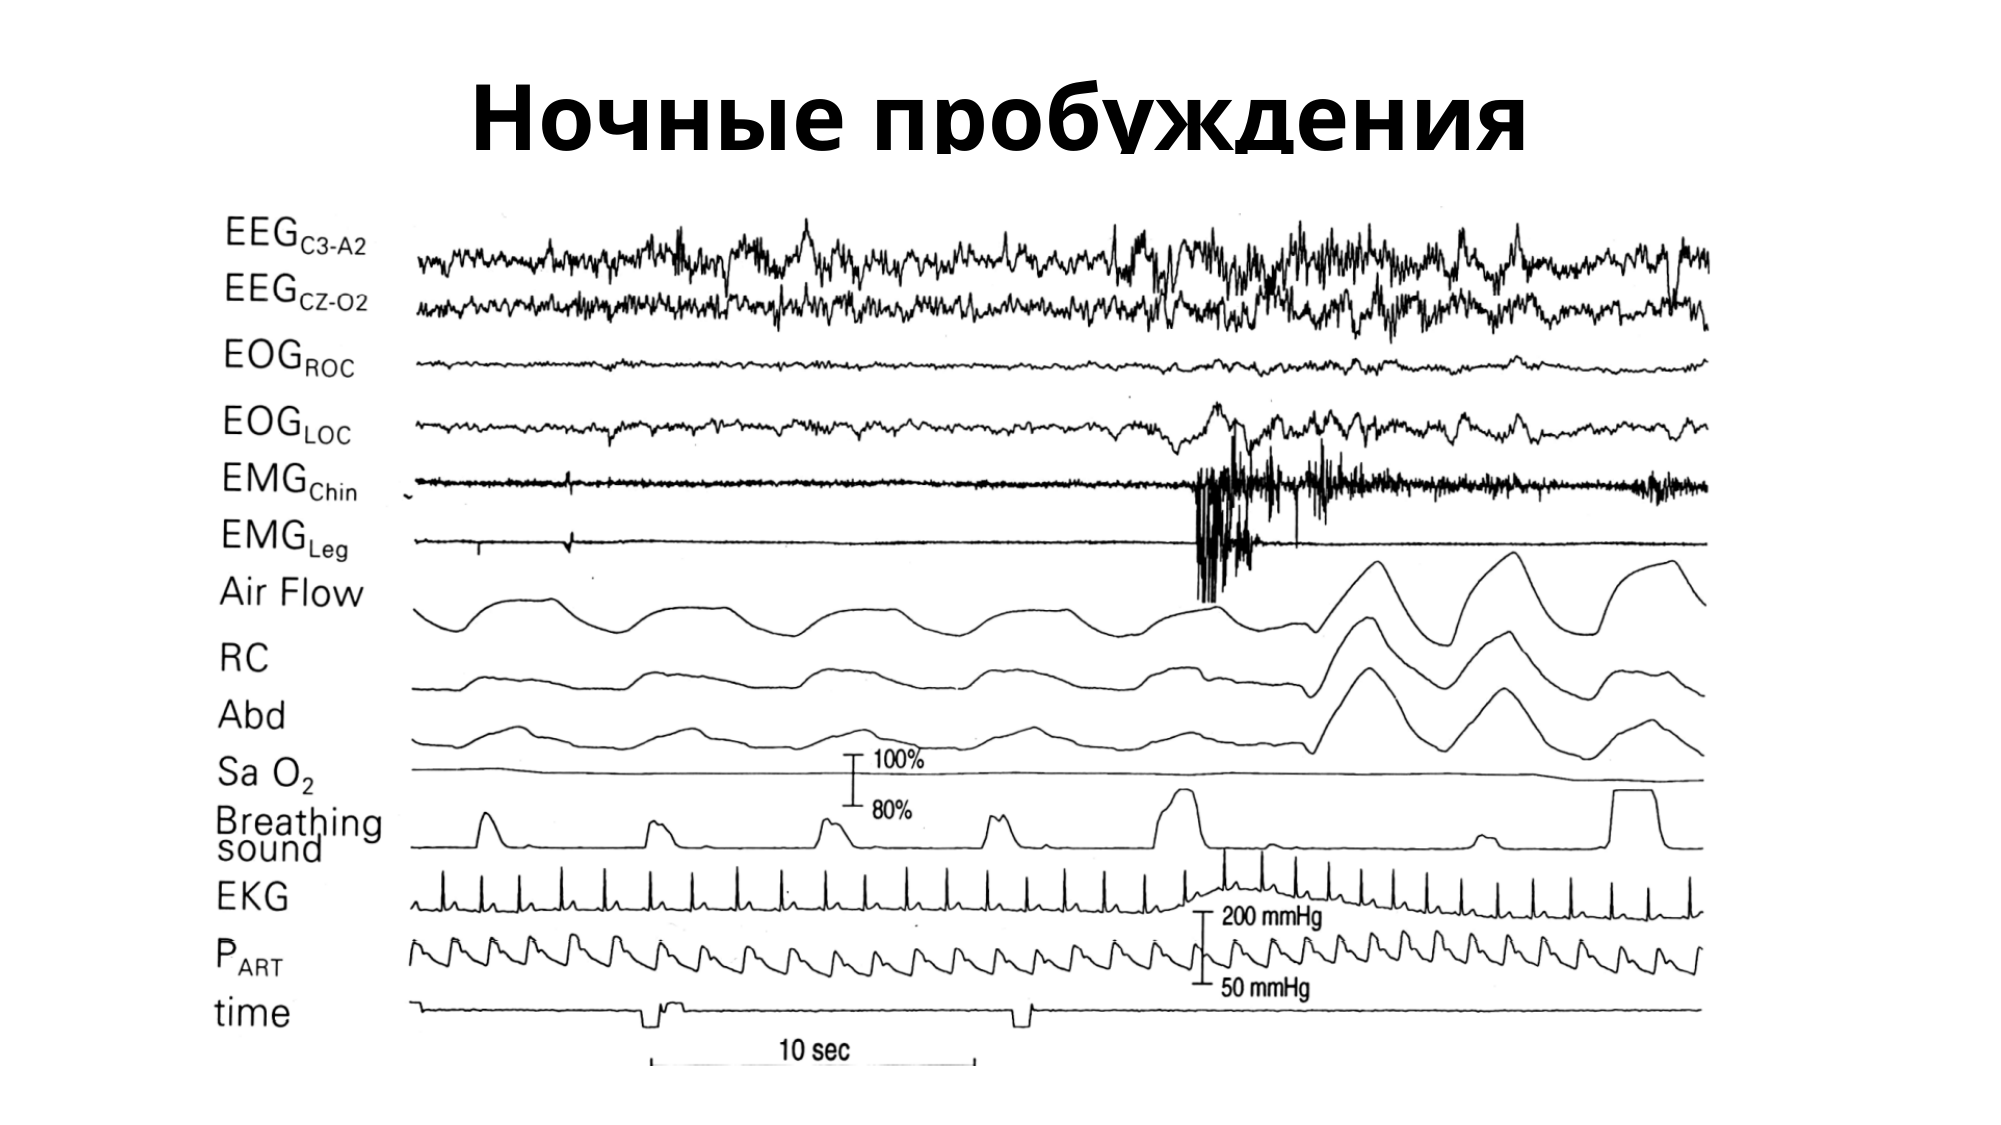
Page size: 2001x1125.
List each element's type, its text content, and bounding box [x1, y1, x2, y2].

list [66, 154, 1904, 1066]
title Ночные пробуждения [137, 59, 1863, 154]
